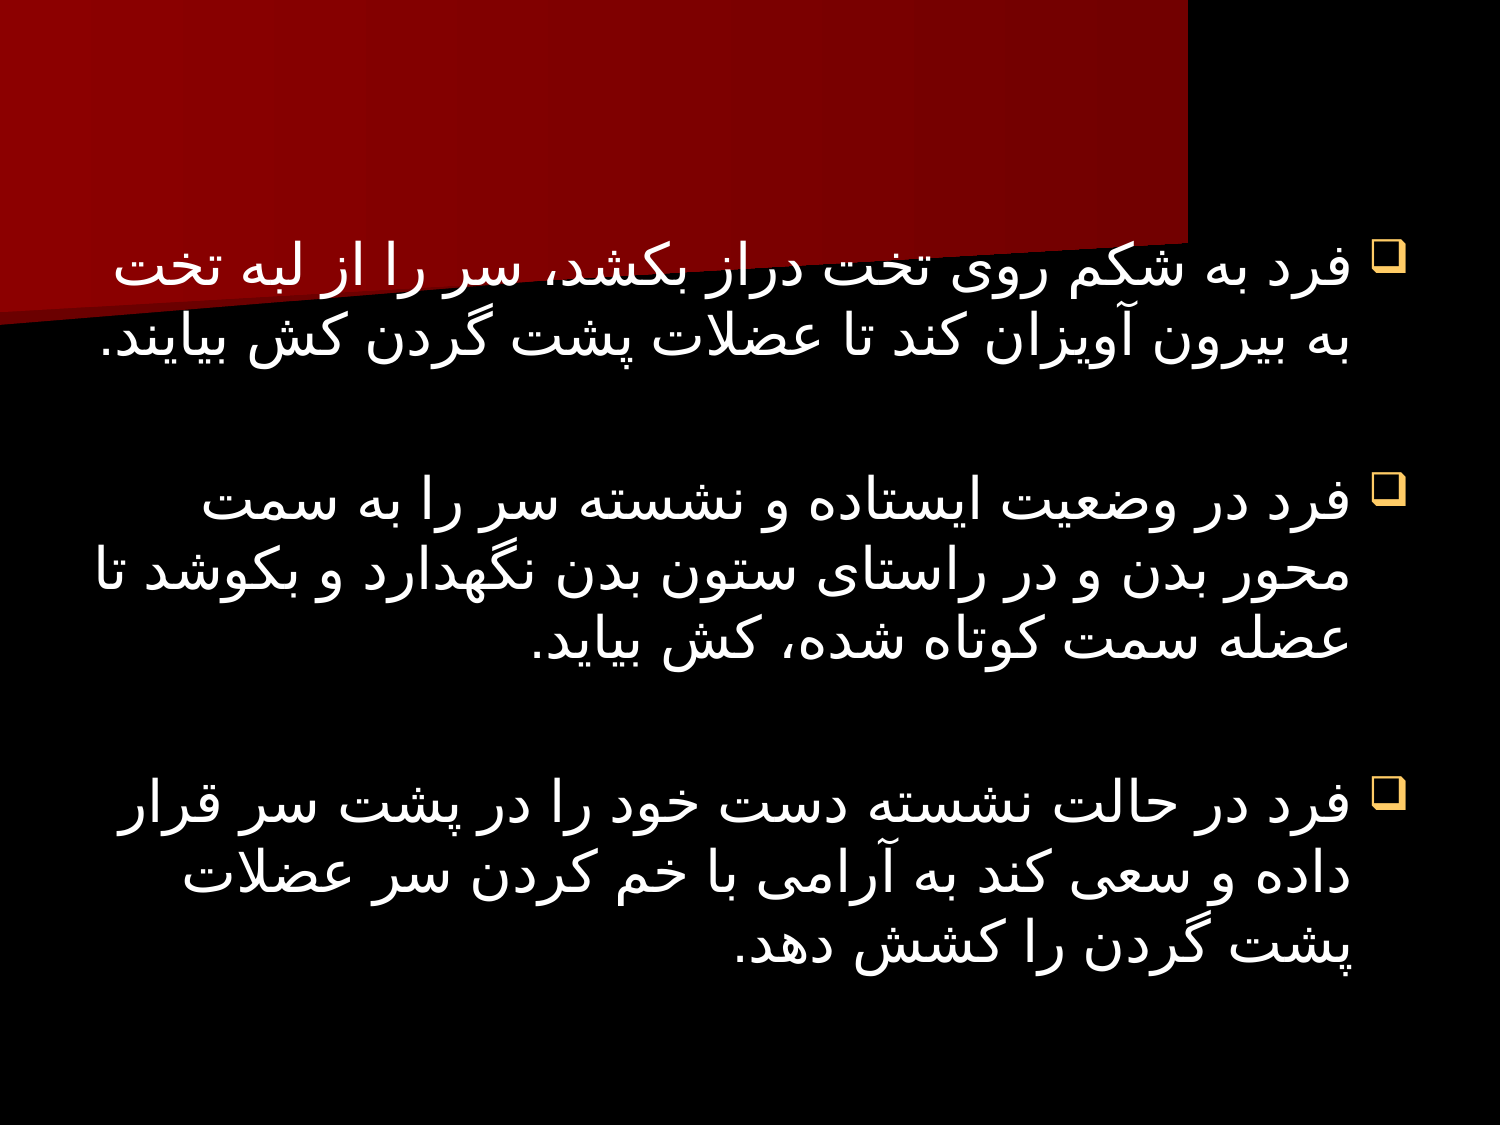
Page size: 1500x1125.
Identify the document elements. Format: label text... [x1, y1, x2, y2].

list فرد به شکم روی تخت دراز بکشد، سر را از لبه تخت به بیرون آویزان کند تا عضلات پشت گردن کش بیایند. فرد در وضعیت ایستاده و نشسته سر را به سمت محور بدن و در راستای ستون بدن نگهدارد و بکوشد تا عضله سمت کوتاه شده، کش بیاید. فرد در حالت نشسته دست خود را در پشت سر قرار داده و سعی کند به آرامی با خم کردن سر عضلات پشت گردن را کشش دهد. [76, 219, 1426, 1040]
